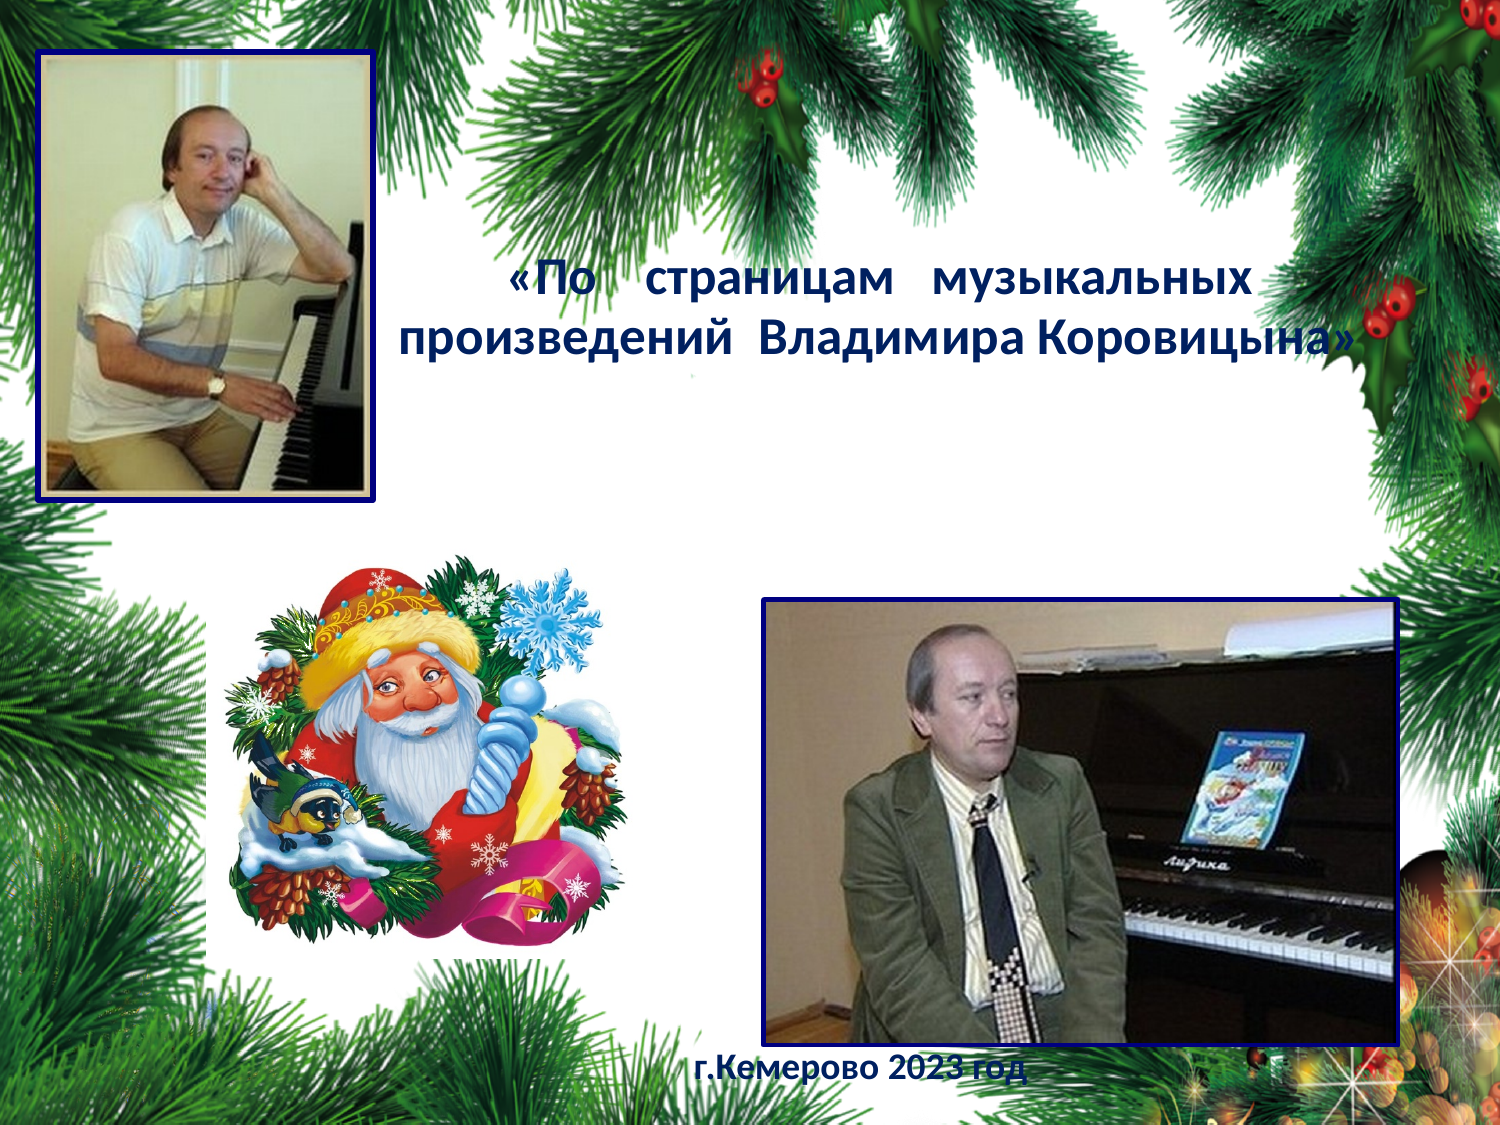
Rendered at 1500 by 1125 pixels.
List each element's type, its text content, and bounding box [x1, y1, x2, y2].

text_box г.Кемерово 2023 год [679, 1034, 1076, 1095]
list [41, 54, 371, 498]
title «По страницам музыкальных произведений Владимира Коровицына» [376, 113, 1388, 398]
picture [0, 0, 1500, 1125]
